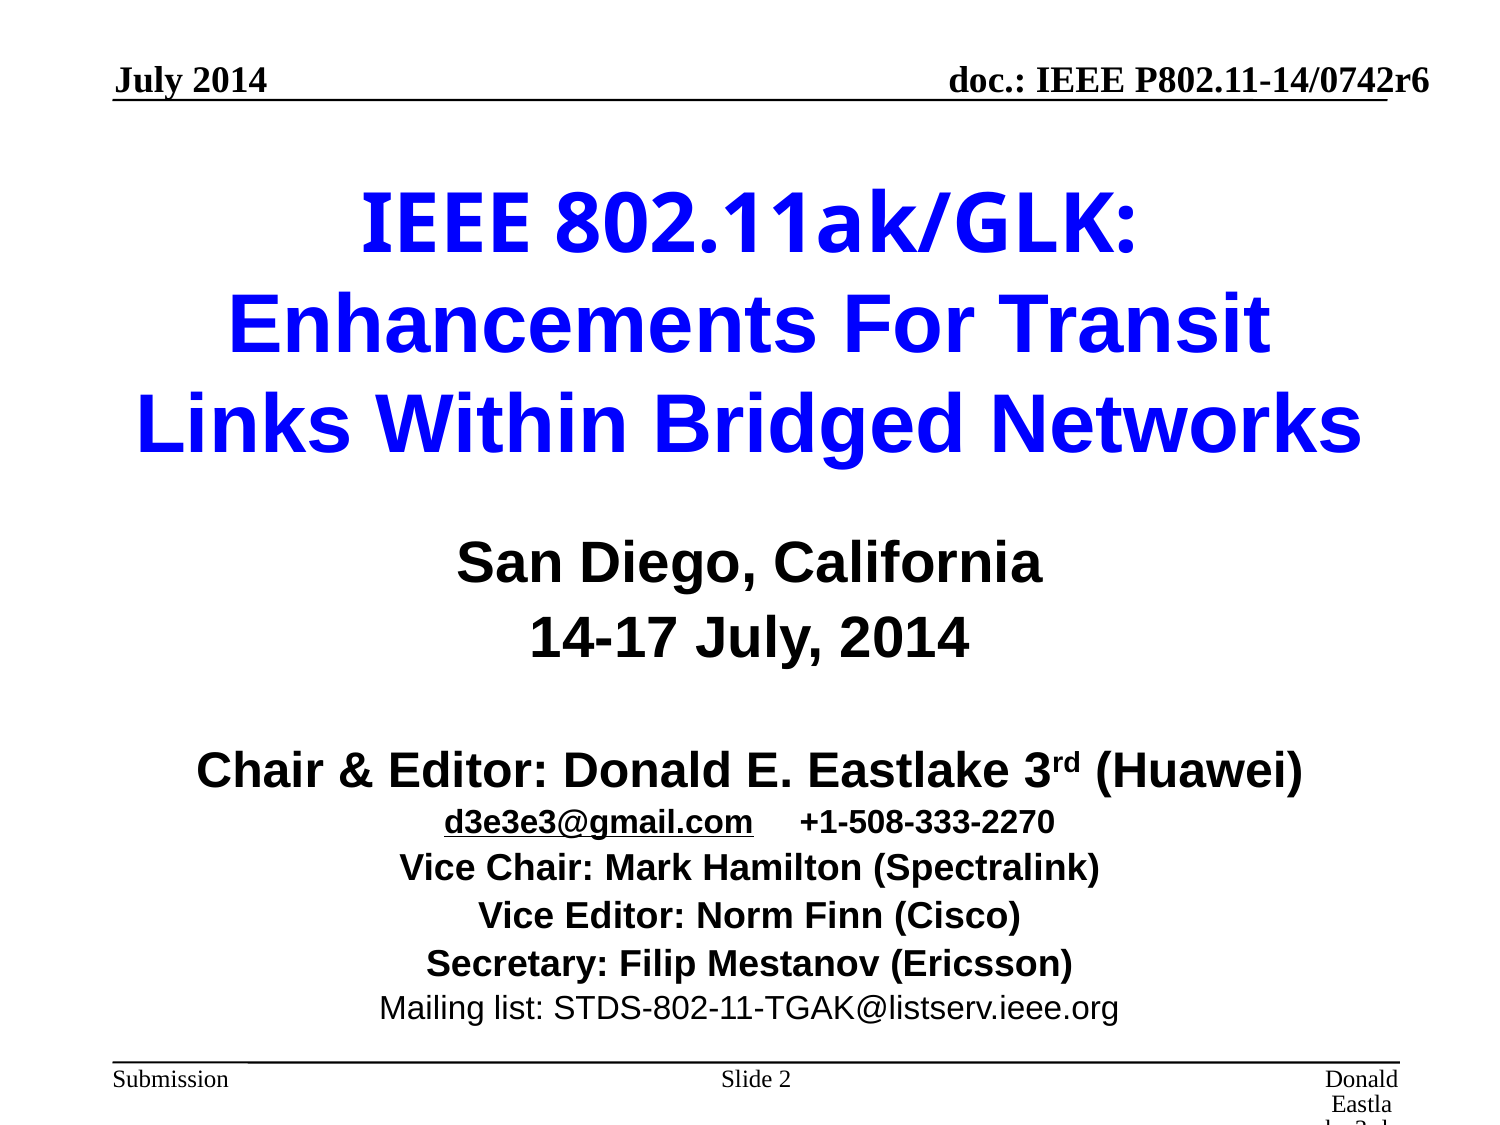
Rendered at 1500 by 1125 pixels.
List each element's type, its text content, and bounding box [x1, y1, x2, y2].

list San Diego, California 14-17 July, 2014 Chair & Editor: Donald E. Eastlake 3rd (Huawei) d3e3e3@gmail.com +1-508-333-2270 Vice Chair: Mark Hamilton (Spectralink) Vice Editor: Norm Finn (Cisco) Secretary: Filip Mestanov (Ericsson) Mailing list: STDS-802-11-TGAK@listserv.ieee.org [99, 525, 1400, 1075]
footer Donald Eastlake 3rd, Huawei Technologies [1325, 1062, 1402, 1093]
title IEEE 802.11ak/GLK: Enhancements For Transit Links Within Bridged Networks [112, 125, 1388, 513]
slide_number Slide 2 [712, 1075, 800, 1093]
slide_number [114, 54, 290, 100]
